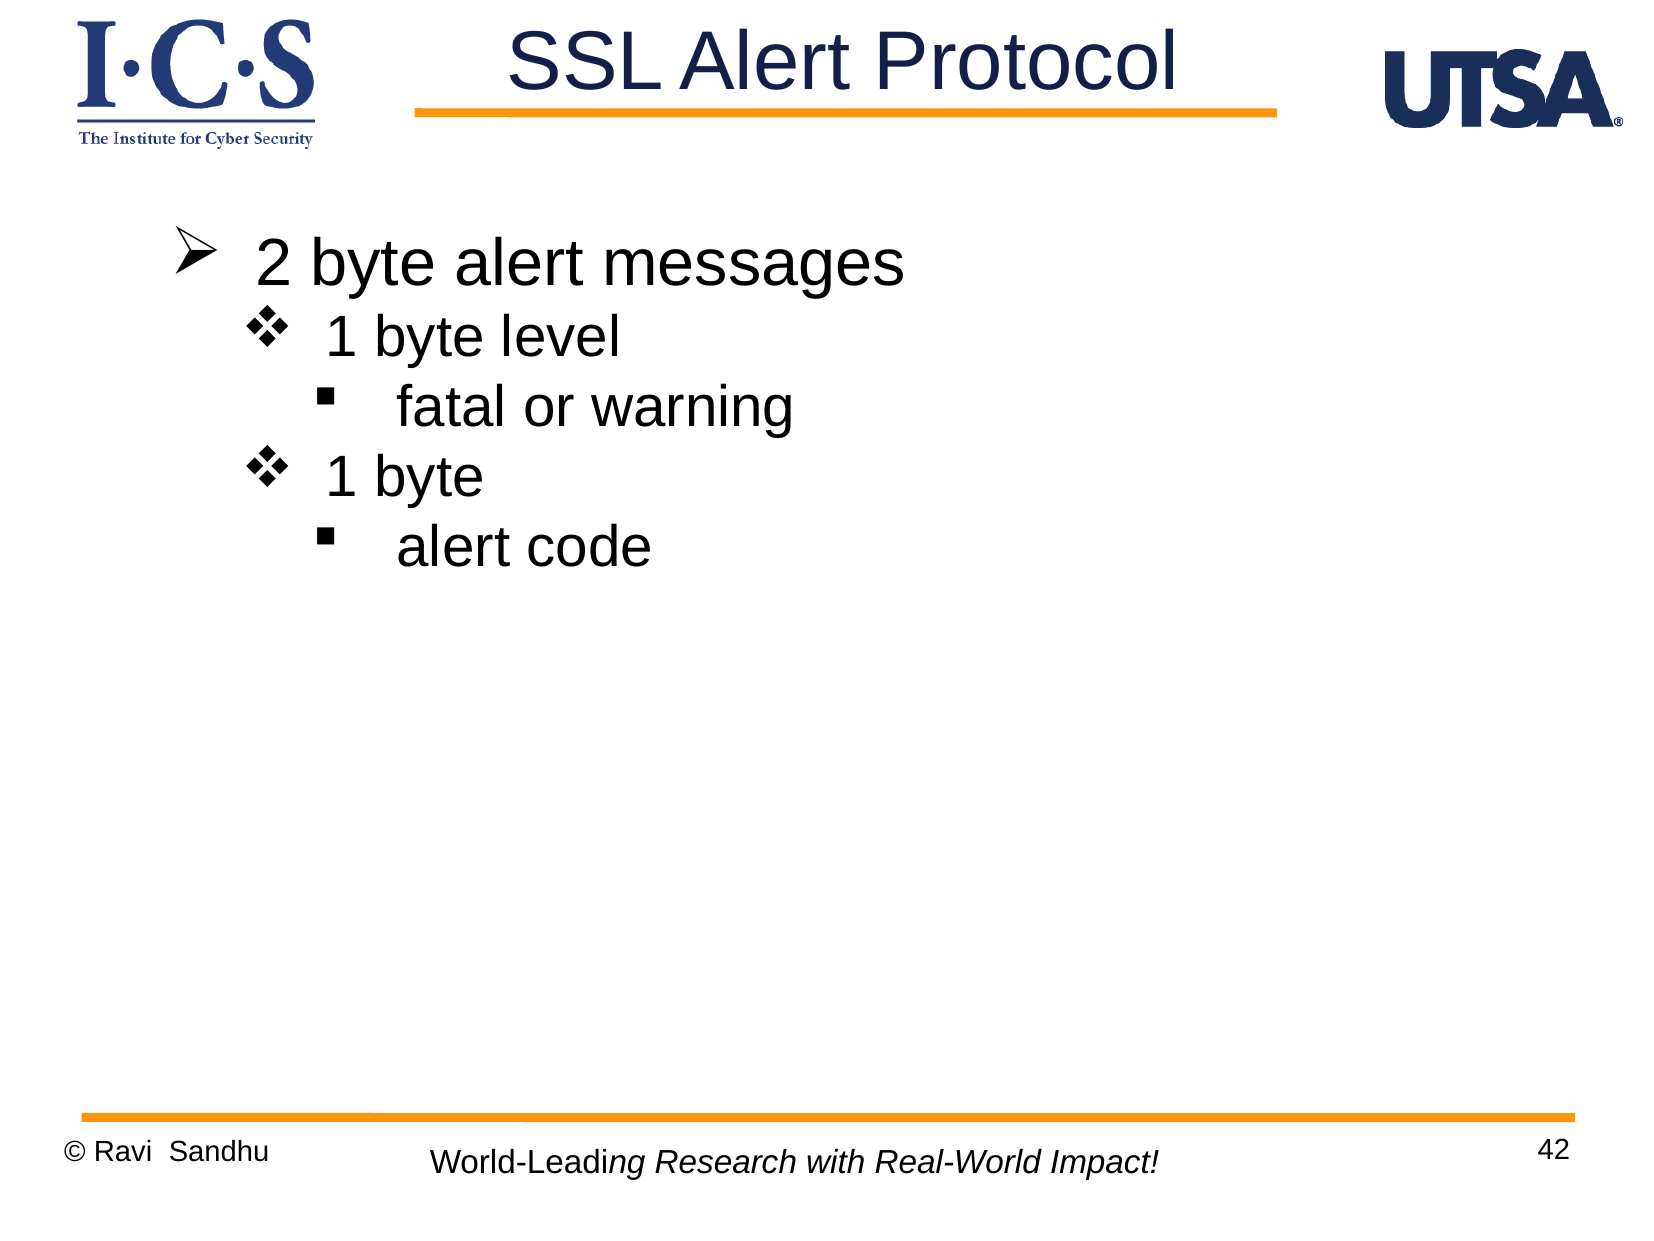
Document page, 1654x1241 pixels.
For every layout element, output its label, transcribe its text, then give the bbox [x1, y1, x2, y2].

text_box 42 [1185, 1129, 1571, 1215]
picture [73, 0, 317, 151]
text_box SSL Alert Protocol [360, 0, 1326, 113]
picture [1385, 49, 1623, 128]
text_box © Ravi Sandhu [64, 1132, 450, 1218]
list 2 byte alert messages 1 byte level fatal or warning 1 byte alert code [152, 218, 1471, 892]
text_box World-Leading Research with Real-World Impact! [415, 1132, 1176, 1188]
